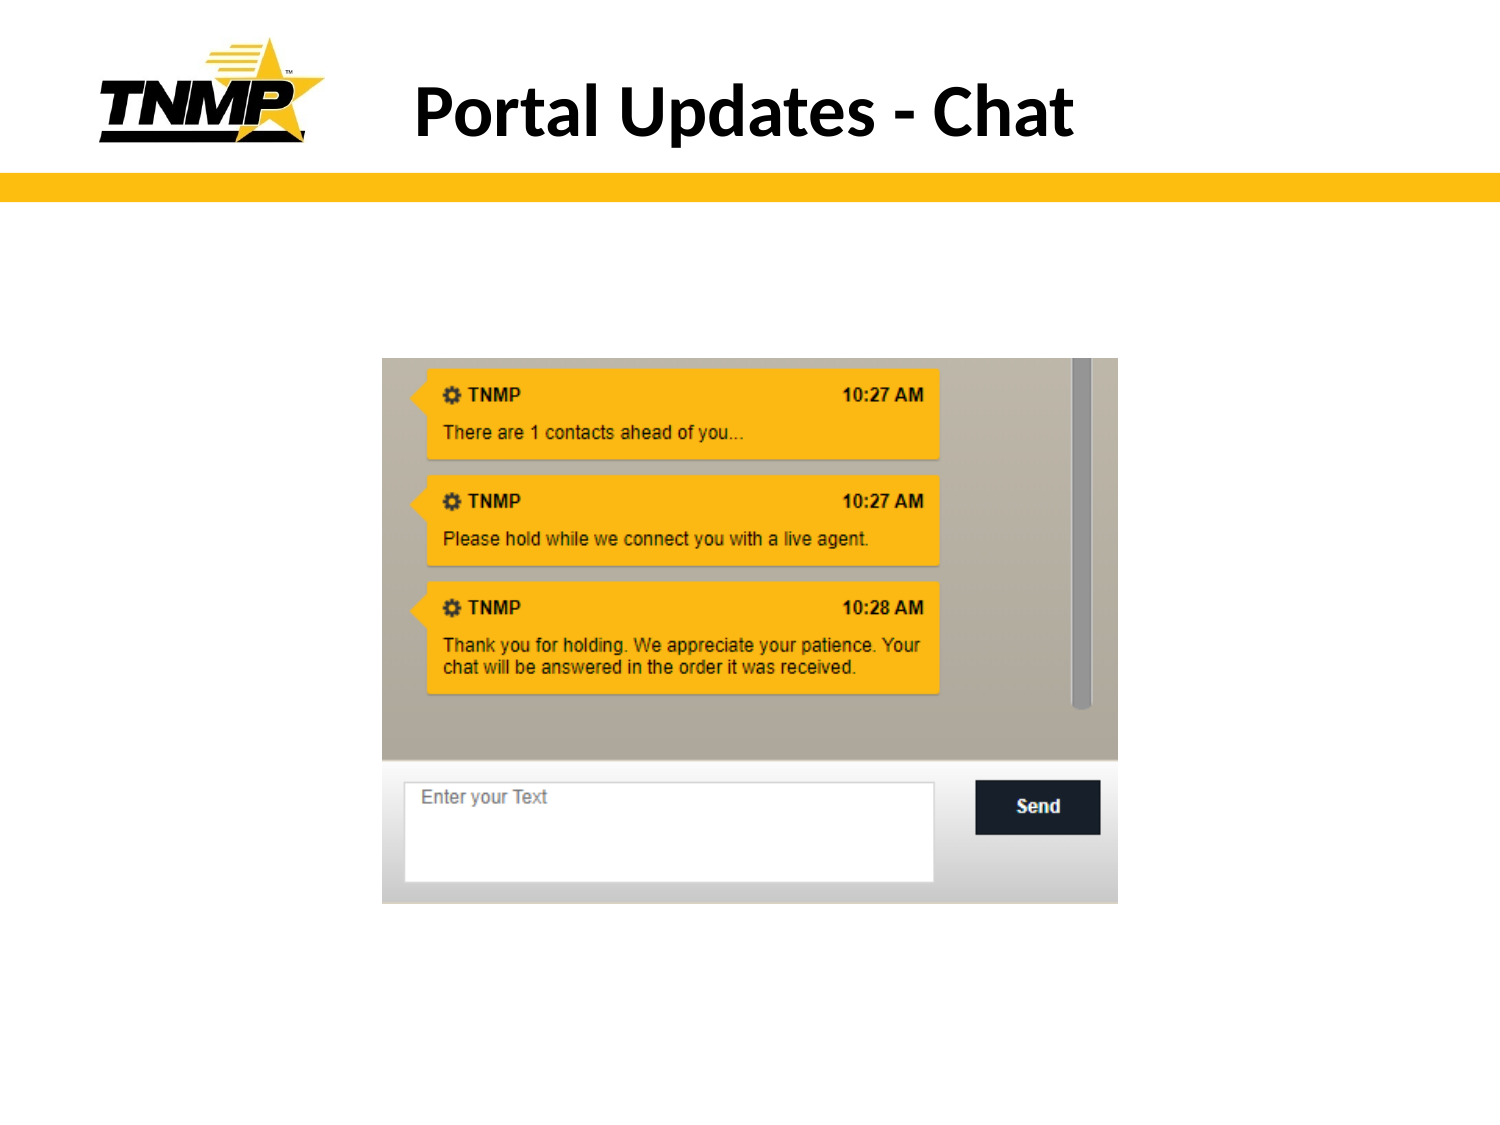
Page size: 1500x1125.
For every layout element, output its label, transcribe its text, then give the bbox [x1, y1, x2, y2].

title Portal Updates - Chat [399, 37, 1388, 176]
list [381, 358, 1119, 905]
picture [99, 37, 325, 143]
